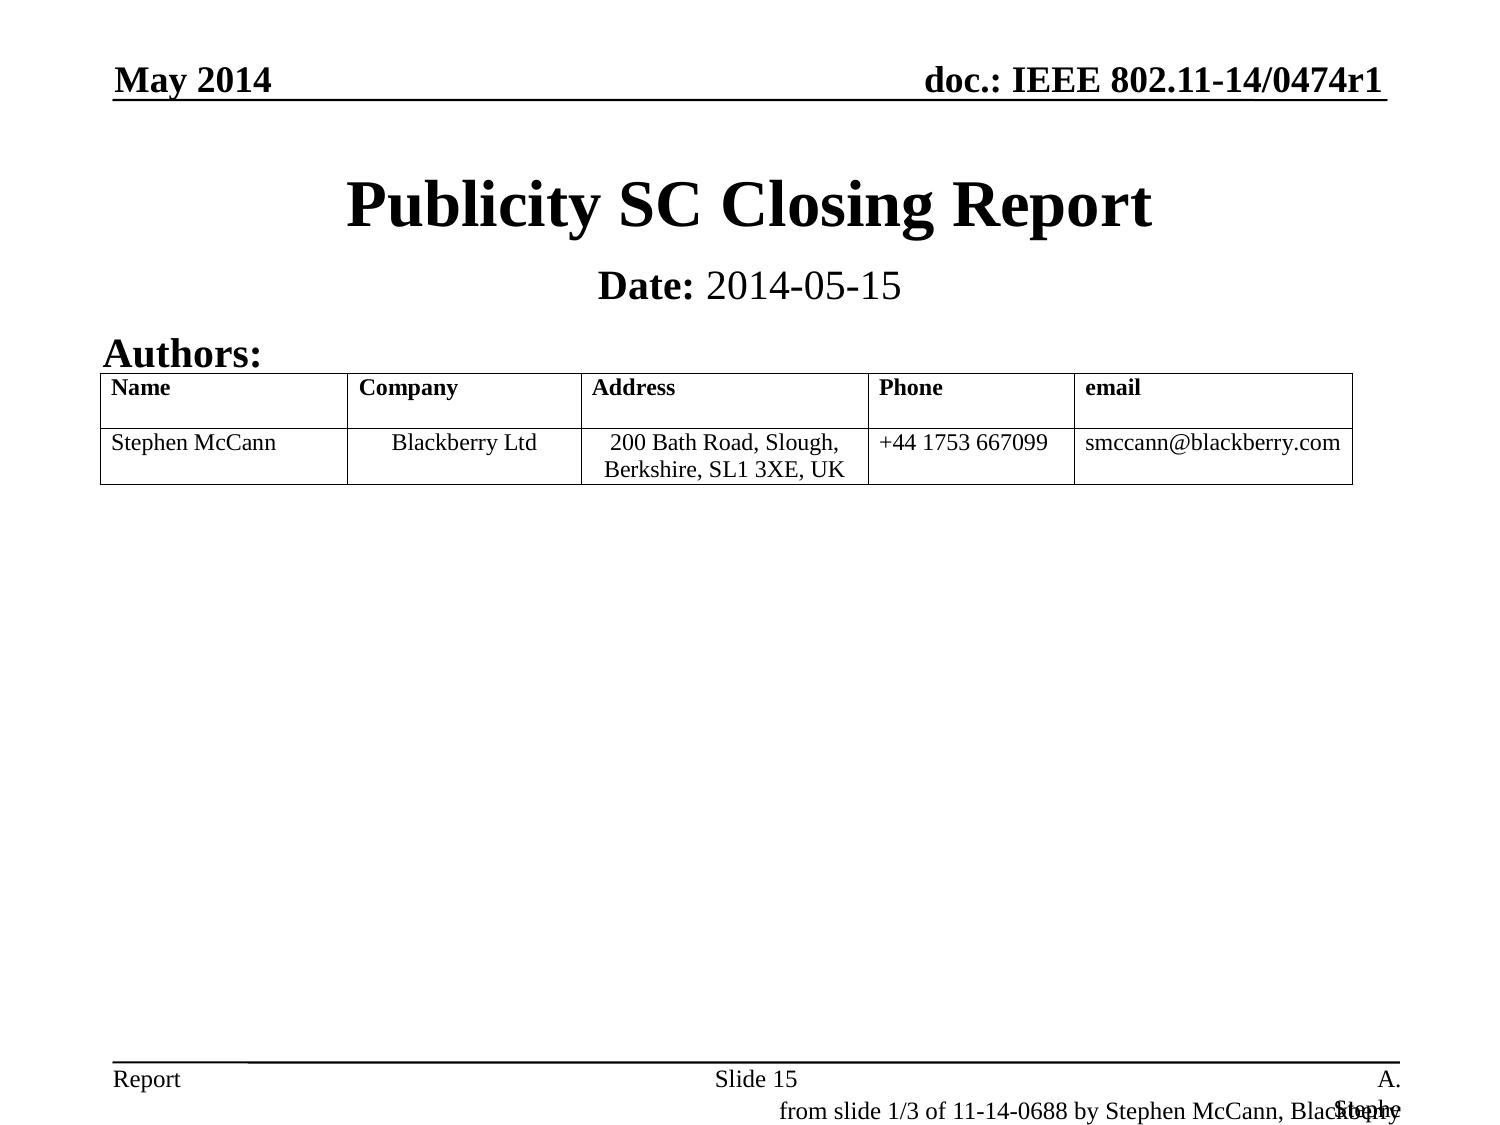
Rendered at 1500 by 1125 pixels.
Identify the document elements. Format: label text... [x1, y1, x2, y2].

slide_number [114, 54, 374, 101]
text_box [85, 372, 1365, 736]
title Publicity SC Closing Report [112, 112, 1388, 249]
text_box from slide 1/3 of 11-14-0688 by Stephen McCann, Blackberry [343, 1087, 1417, 1125]
list Date: 2014-05-15 [112, 249, 1388, 313]
footer A. Stephens, Intel, D. Stanley, Aruba [1324, 1061, 1402, 1087]
slide_number Slide 15 [712, 1061, 800, 1087]
text_box Authors: [87, 318, 325, 371]
